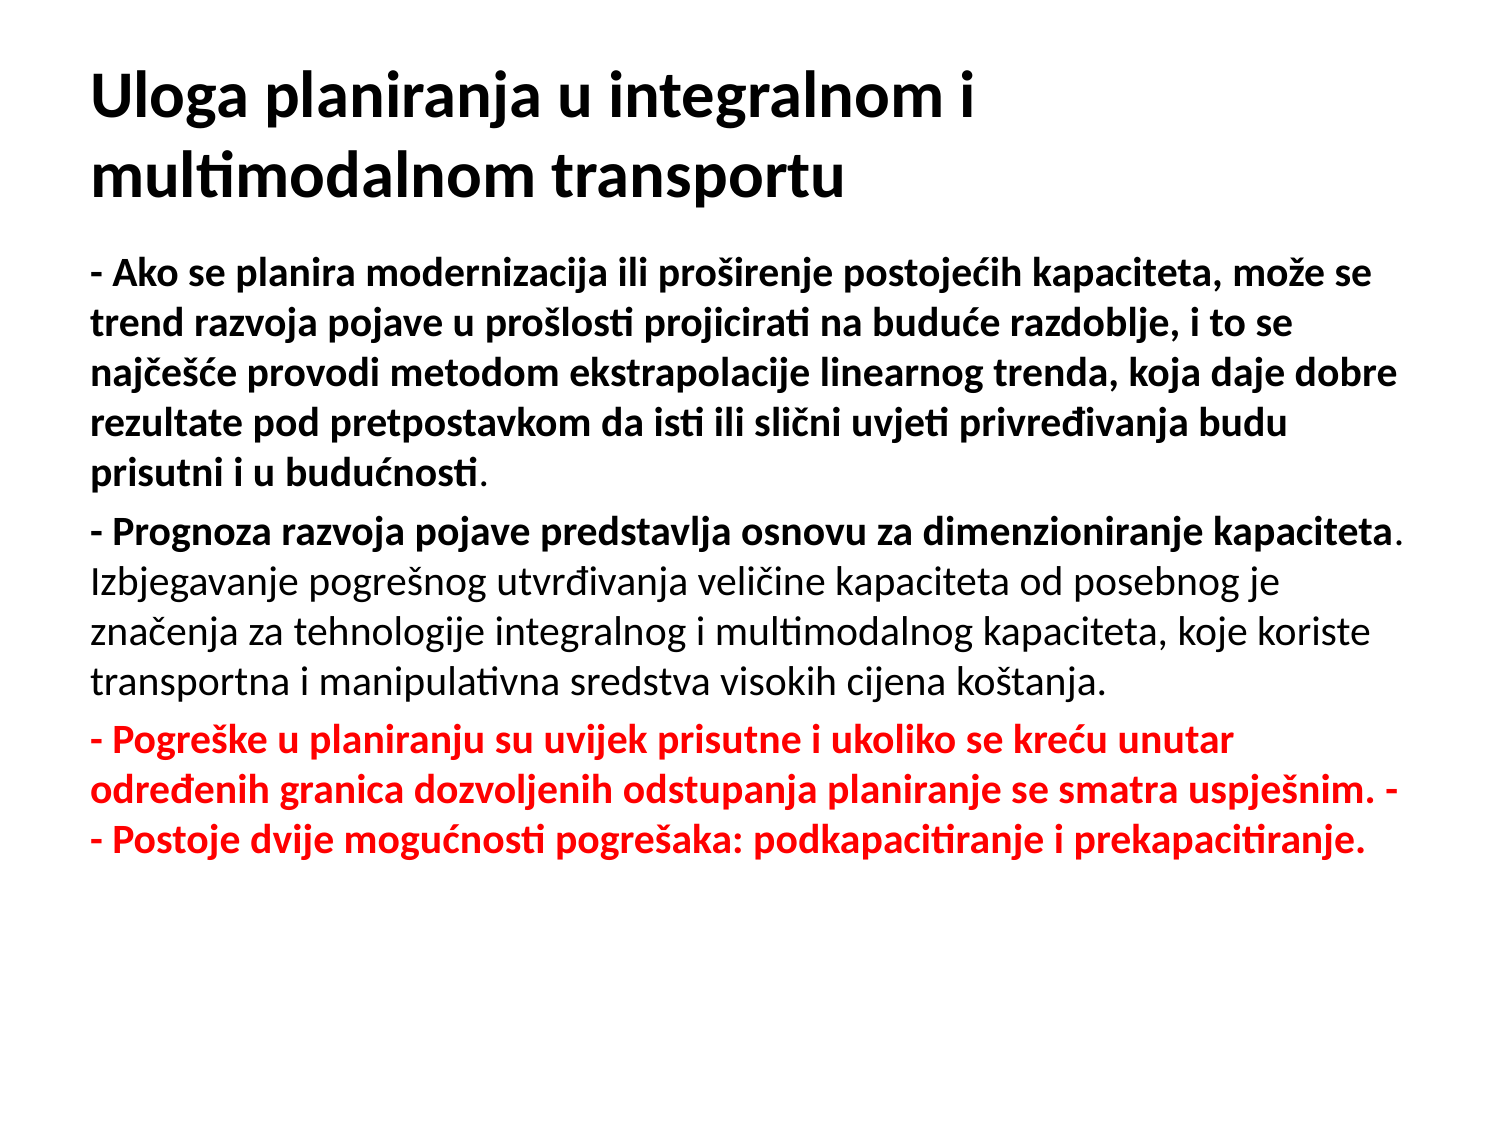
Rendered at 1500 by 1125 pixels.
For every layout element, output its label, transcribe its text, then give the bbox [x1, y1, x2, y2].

list - Ako se planira modernizacija ili proširenje postojećih kapaciteta, može se trend razvoja pojave u prošlosti projicirati na buduće razdoblje, i to se najčešće provodi metodom ekstrapolacije linearnog trenda, koja daje dobre rezultate pod pretpostavkom da isti ili slični uvjeti privređivanja budu prisutni i u budućnosti. - Prognoza razvoja pojave predstavlja osnovu za dimenzioniranje kapaciteta. Izbjegavanje pogrešnog utvrđivanja veličine kapaciteta od posebnog je značenja za tehnologije integralnog i multimodalnog kapaciteta, koje koriste transportna i manipulativna sredstva visokih cijena koštanja. - Pogreške u planiranju su uvijek prisutne i ukoliko se kreću unutar određenih granica dozvoljenih odstupanja planiranje se smatra uspješnim. - - Postoje dvije mogućnosti pogrešaka: podkapacitiranje i prekapacitiranje. [75, 237, 1425, 1075]
title Uloga planiranja u integralnom i multimodalnom transportu [75, 37, 1425, 225]
